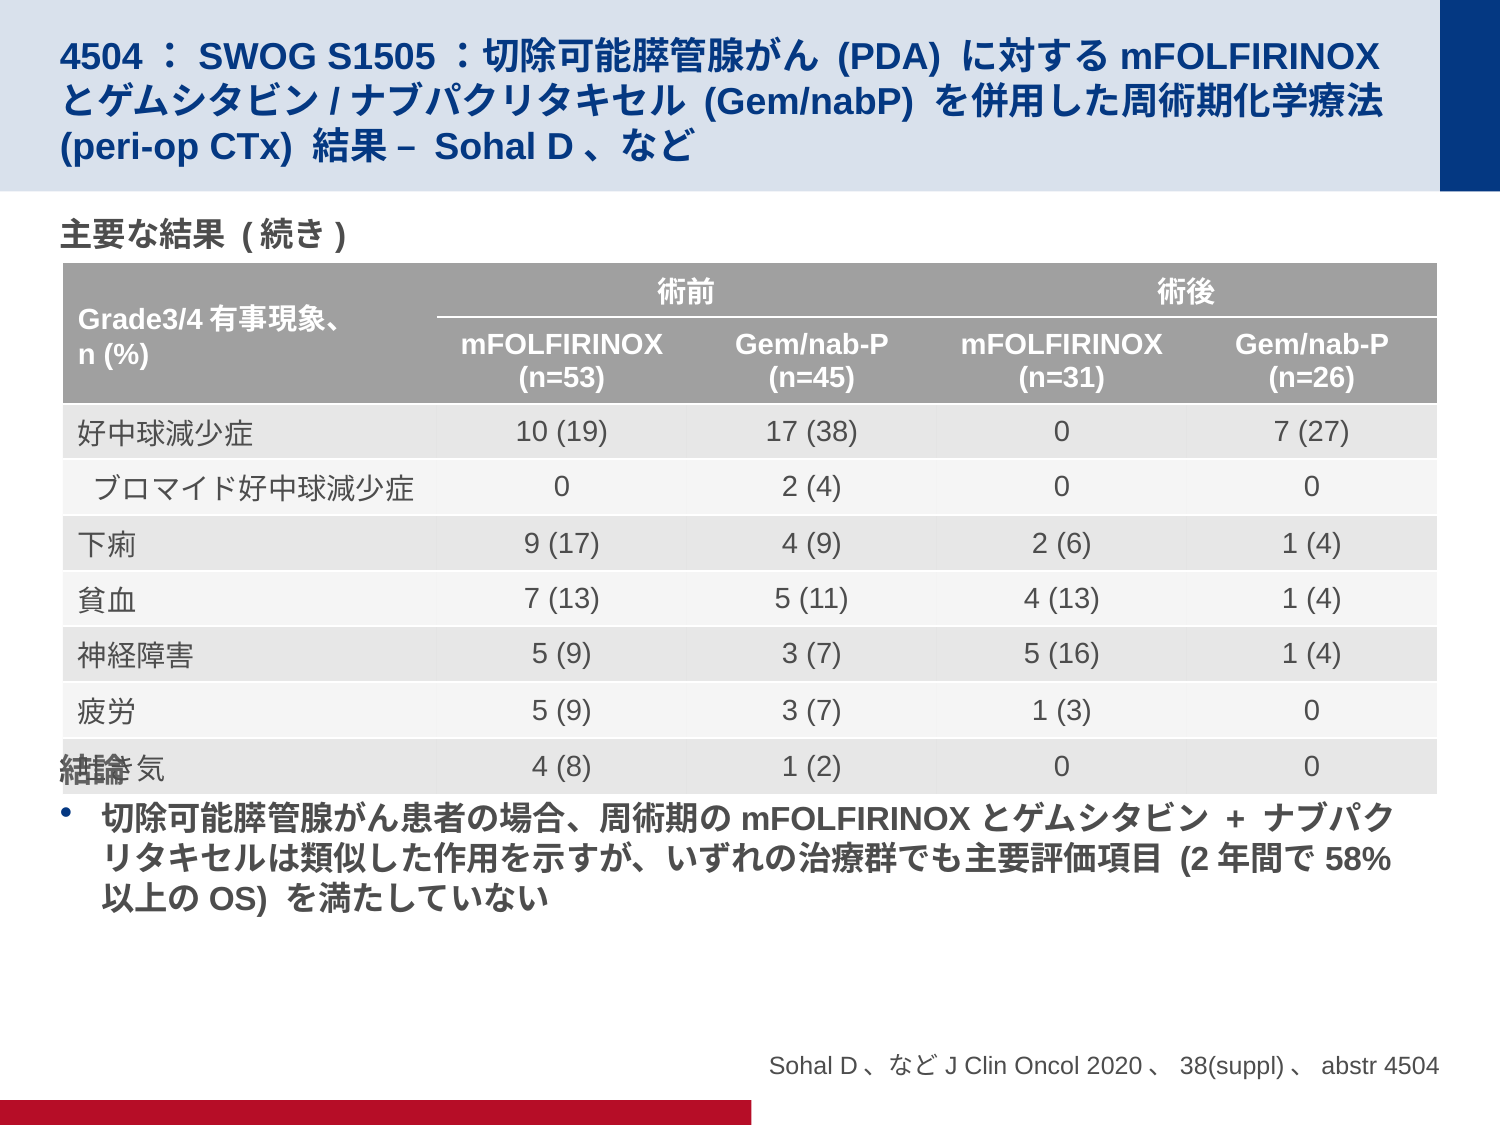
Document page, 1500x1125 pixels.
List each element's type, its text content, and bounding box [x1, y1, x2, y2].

table_cell 0 [1187, 739, 1437, 794]
table_cell 0 [937, 405, 1187, 458]
table_cell 9 (17) [437, 516, 687, 570]
table_cell 4 (13) [937, 572, 1187, 625]
table_cell 0 [937, 739, 1187, 794]
table_cell 1 (4) [1187, 516, 1437, 570]
table_cell 0 [1187, 683, 1437, 737]
table_cell 7 (13) [437, 572, 687, 625]
title 4504：SWOG S1505：切除可能膵管腺がん (PDA) に対するmFOLFIRINOXとゲムシタビン/ナブパクリタキセル (Gem/nabP) を併用した周術期化学療法 (peri-op CTx) 結果 – Sohal D、など [59, 29, 1412, 162]
table_header 術後 [937, 263, 1437, 316]
table_cell 下痢 [63, 516, 437, 570]
table_cell 1 (4) [1187, 627, 1437, 681]
table_cell 1 (3) [937, 683, 1187, 737]
table_header Grade3/4有事現象、 n (%) [63, 263, 437, 403]
table_cell 5 (16) [937, 627, 1187, 681]
list 主要な結果 (続き) 結論 切除可能膵管腺がん患者の場合、周術期のmFOLFIRINOXとゲムシタビン + ナブパクリタキセルは類似した作用を示すが、いずれの治療群でも主要評価項目 (2年間で58%以上のOS) を満たしていない [59, 205, 1426, 985]
list Sohal D、などJ Clin Oncol 2020、38(suppl)、abstr 4504 [762, 999, 1441, 1080]
table_cell 5 (9) [437, 627, 687, 681]
table_cell mFOLFIRINOX (n=53) [437, 318, 687, 403]
table_cell 0 [437, 460, 687, 514]
table_cell 17 (38) [687, 405, 937, 458]
table_cell 疲労 [63, 683, 437, 737]
table_cell ブロマイド好中球減少症 [63, 460, 437, 514]
table_cell 貧血 [63, 572, 437, 625]
table_cell Gem/nab-P (n=26) [1187, 318, 1437, 403]
table_cell 7 (27) [1187, 405, 1437, 458]
table_cell 1 (2) [687, 739, 937, 794]
table_cell 2 (6) [937, 516, 1187, 570]
table_cell 5 (11) [687, 572, 937, 625]
table_cell mFOLFIRINOX (n=31) [937, 318, 1187, 403]
table_cell 10 (19) [437, 405, 687, 458]
table_cell 4 (8) [437, 739, 687, 794]
table_cell 2 (4) [687, 460, 937, 514]
table_cell 3 (7) [687, 627, 937, 681]
table_cell Gem/nab-P (n=45) [687, 318, 937, 403]
table_cell 0 [1187, 460, 1437, 514]
table_cell 神経障害 [63, 627, 437, 681]
table_cell 吐き気 [63, 739, 437, 794]
table_header 術前 [437, 263, 937, 316]
table_cell 1 (4) [1187, 572, 1437, 625]
table_cell 5 (9) [437, 683, 687, 737]
table_cell 3 (7) [687, 683, 937, 737]
table_cell 好中球減少症 [63, 405, 437, 458]
table_cell 0 [937, 460, 1187, 514]
table_cell 4 (9) [687, 516, 937, 570]
